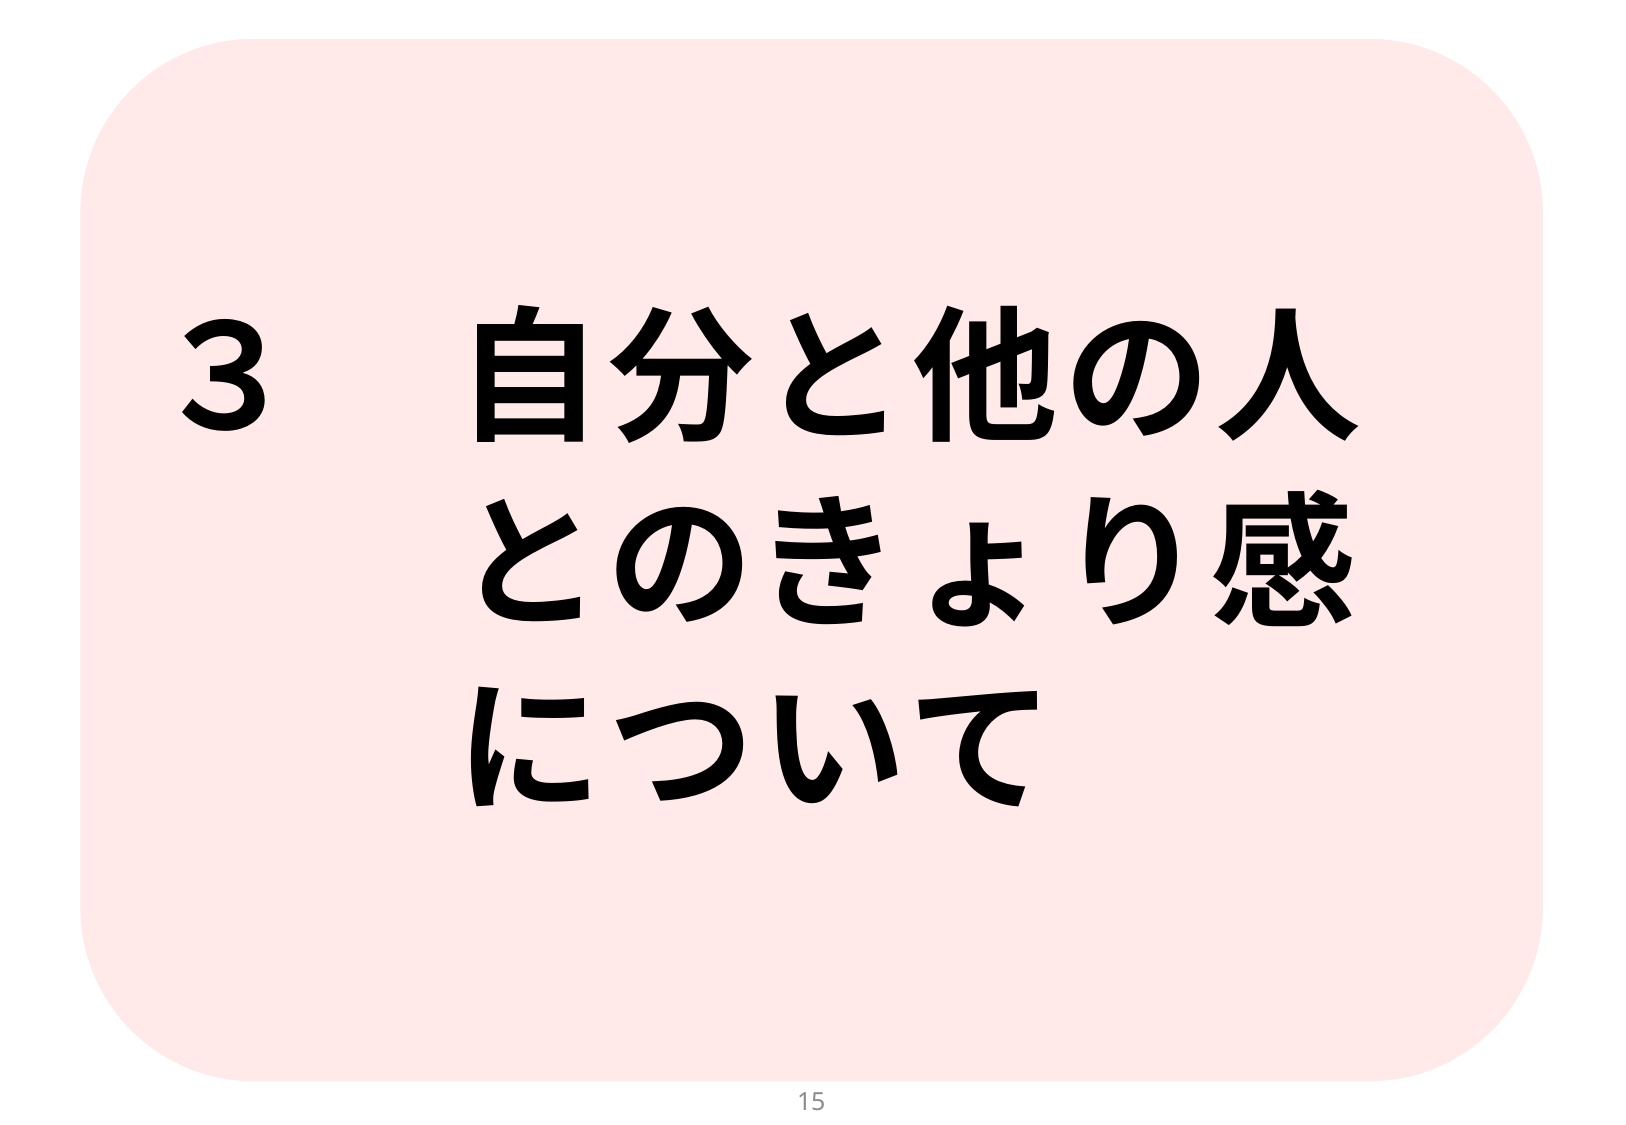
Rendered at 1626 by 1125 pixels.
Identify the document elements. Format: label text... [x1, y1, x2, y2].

text_box [79, 37, 1544, 1083]
text_box ３ 自分と他の人 とのきょり感 について [138, 276, 1485, 838]
text_box 14 [772, 1081, 850, 1123]
